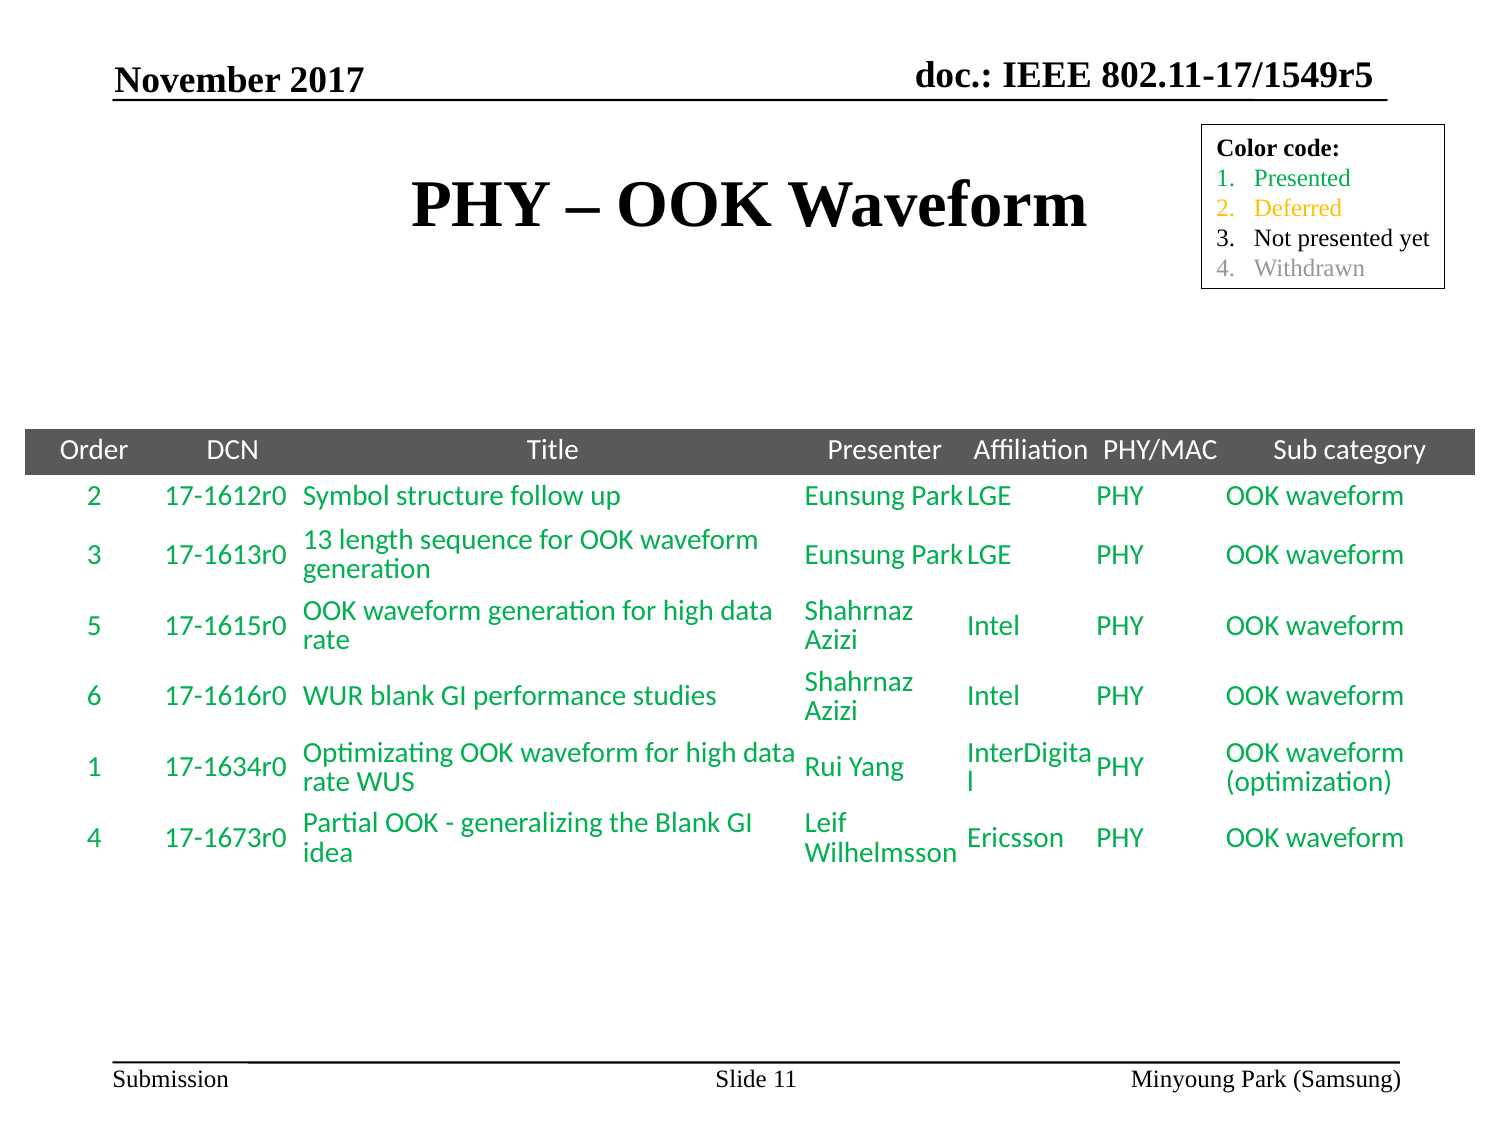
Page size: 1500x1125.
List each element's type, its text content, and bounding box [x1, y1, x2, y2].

table_cell 17-1673r0 [164, 804, 302, 875]
table_cell 4 [25, 804, 164, 875]
table_cell Partial OOK - generalizing the Blank GI idea [302, 804, 804, 875]
table_cell Eunsung Park [804, 521, 966, 592]
table_header Presenter [804, 429, 966, 475]
table_header PHY/MAC [1096, 429, 1225, 475]
table_cell 17-1616r0 [164, 663, 302, 733]
slide_number Slide 11 [712, 1061, 800, 1093]
table_cell 17-1612r0 [164, 475, 302, 521]
table_cell Optimizating OOK waveform for high data rate WUS [302, 733, 804, 804]
table_cell 17-1634r0 [164, 733, 302, 804]
table_header Order [25, 429, 164, 475]
title PHY – OOK Waveform [112, 112, 1388, 288]
table_cell OOK waveform generation for high data rate [302, 592, 804, 663]
table_cell 3 [25, 521, 164, 592]
table_cell Rui Yang [804, 733, 966, 804]
table_cell InterDigital [966, 733, 1096, 804]
table_cell OOK waveform [1225, 592, 1475, 663]
table_cell 13 length sequence for OOK waveform generation [302, 521, 804, 592]
table_header Affiliation [966, 429, 1096, 475]
text_box Color code: Presented Deferred Not presented yet Withdrawn [1201, 124, 1445, 289]
table_cell Intel [966, 663, 1096, 733]
table_cell OOK waveform [1225, 521, 1475, 592]
table_cell OOK waveform (optimization) [1225, 733, 1475, 804]
table_cell PHY [1096, 592, 1225, 663]
table_cell 17-1613r0 [164, 521, 302, 592]
table_cell OOK waveform [1225, 475, 1475, 521]
table_cell Shahrnaz Azizi [804, 663, 966, 733]
table_cell Leif Wilhelmsson [804, 804, 966, 875]
table_cell Eunsung Park [804, 475, 966, 521]
table_cell Intel [966, 592, 1096, 663]
table_cell OOK waveform [1225, 804, 1475, 875]
table_cell PHY [1096, 733, 1225, 804]
table_cell Symbol structure follow up [302, 475, 804, 521]
table_cell Shahrnaz Azizi [804, 592, 966, 663]
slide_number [114, 54, 374, 101]
table_cell 1 [25, 733, 164, 804]
table_cell LGE [966, 475, 1096, 521]
table_cell PHY [1096, 663, 1225, 733]
table_cell PHY [1096, 804, 1225, 875]
table_header DCN [164, 429, 302, 475]
table_cell Ericsson [966, 804, 1096, 875]
table_cell PHY [1096, 475, 1225, 521]
table_cell PHY [1096, 521, 1225, 592]
table_cell 6 [25, 663, 164, 733]
table_cell OOK waveform [1225, 663, 1475, 733]
footer Minyoung Park (Samsung) [949, 1061, 1402, 1093]
table_header Sub category [1225, 429, 1475, 475]
table_cell 17-1615r0 [164, 592, 302, 663]
table_cell 5 [25, 592, 164, 663]
table_header Title [302, 429, 804, 475]
table_cell LGE [966, 521, 1096, 592]
table_cell WUR blank GI performance studies [302, 663, 804, 733]
table_cell 2 [25, 475, 164, 521]
